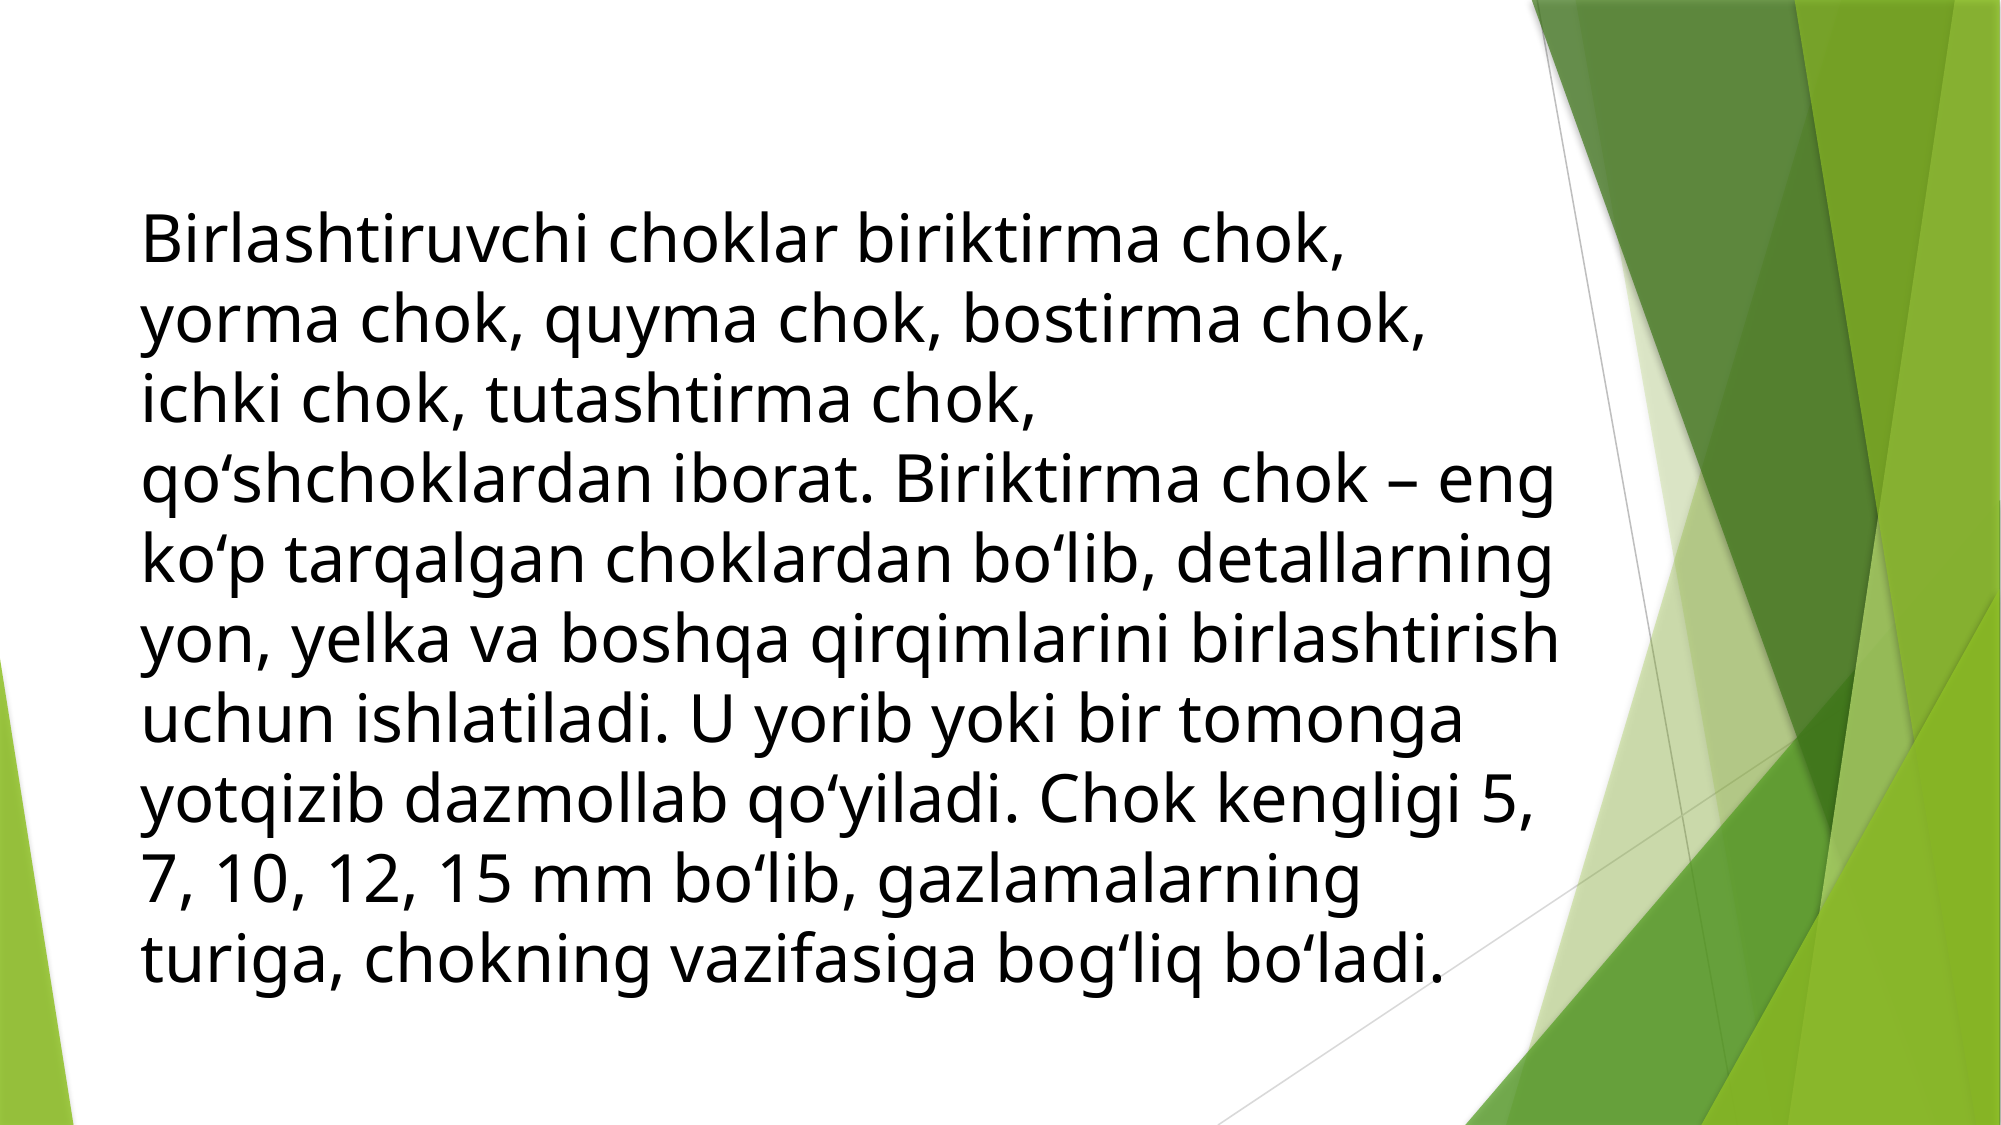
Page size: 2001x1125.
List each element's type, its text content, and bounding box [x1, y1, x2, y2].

text_box Birlashtiruvchi choklar biriktirma chok, yorma chok, quyma chok, bostirma chok, ichki chok, tutashtirma chok, qo‘shchoklardan iborat. Biriktirma chok – eng ko‘p tarqalgan choklardan bo‘lib, detallarning yon, yelka va boshqa qirqimlarini birlashtirish uchun ishlatiladi. U yorib yoki bir tomonga yotqizib dazmollab qo‘yiladi. Chok kengligi 5, 7, 10, 12, 15 mm bo‘lib, gazlamalarning turiga, chokning vazifasiga bog‘liq bo‘ladi. [125, 188, 1583, 1003]
